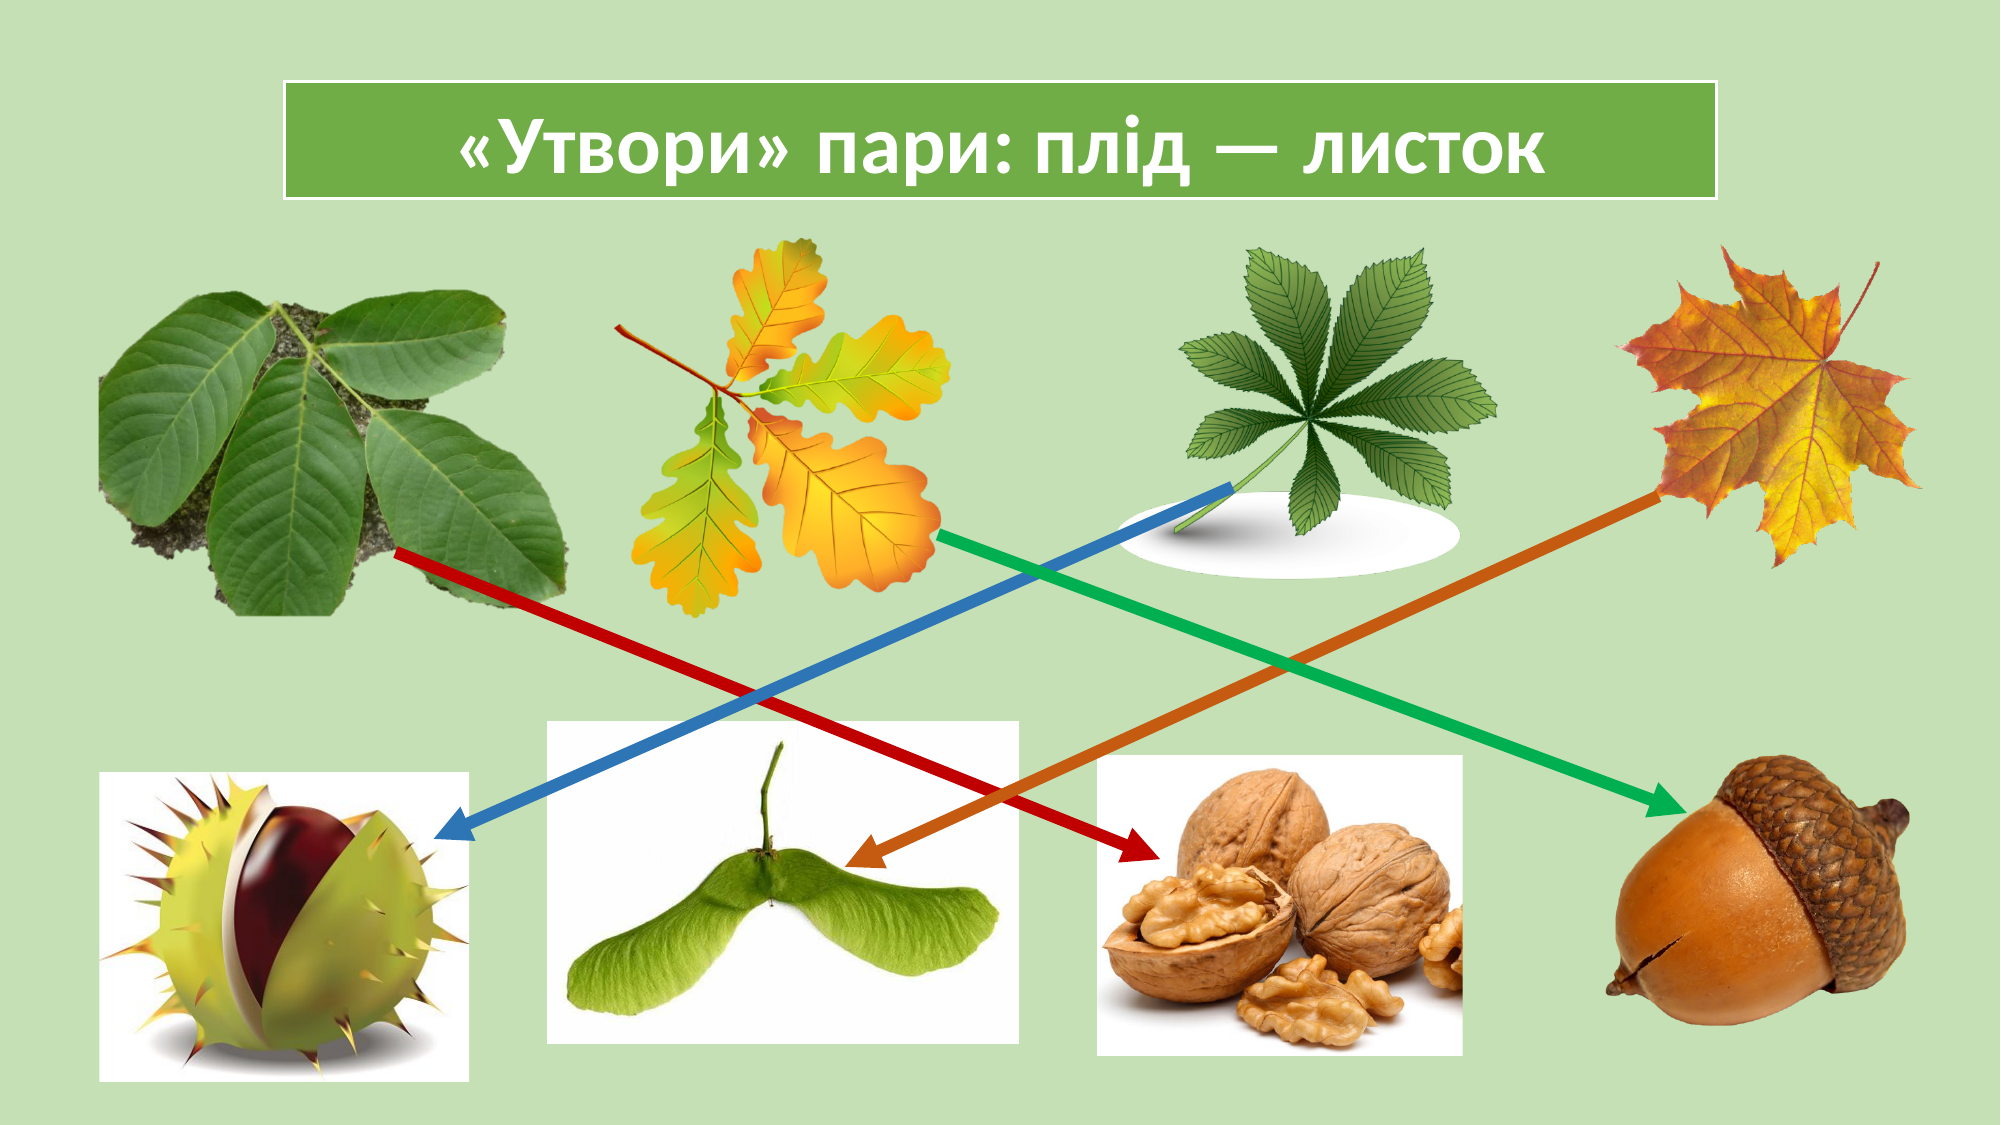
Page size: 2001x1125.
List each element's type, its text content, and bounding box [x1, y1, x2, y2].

picture [614, 238, 951, 486]
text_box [433, 486, 1233, 839]
picture [1112, 241, 1504, 496]
text_box «Утвори» пари: плід — листок [283, 80, 1718, 200]
picture [1097, 867, 1463, 1056]
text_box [844, 813, 1659, 867]
picture [1605, 754, 1910, 1026]
picture [1581, 244, 1923, 588]
picture [98, 261, 596, 624]
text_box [937, 534, 1687, 813]
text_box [395, 551, 844, 860]
picture [99, 772, 470, 1082]
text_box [1233, 496, 1659, 534]
picture [547, 860, 1019, 1044]
